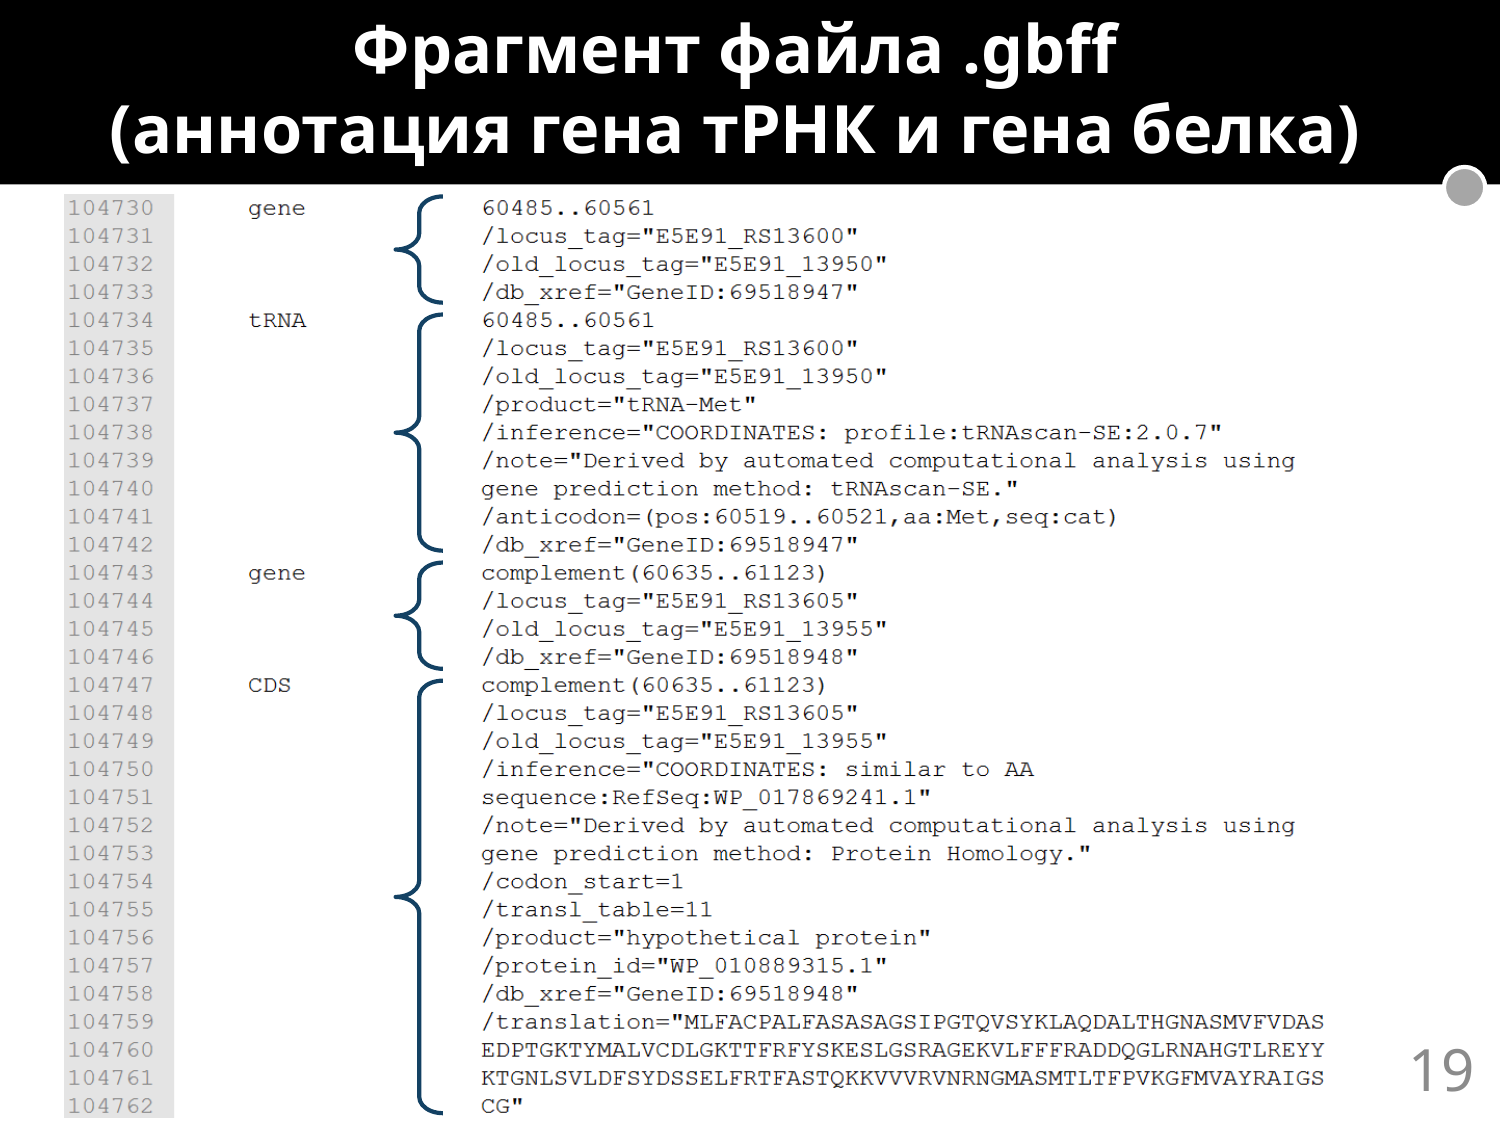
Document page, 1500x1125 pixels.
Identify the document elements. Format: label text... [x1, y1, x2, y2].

text_box Фрагмент файла .gbff (аннотация гена тРНК и гена белка) [5, 0, 1465, 175]
slide_number 19 [1334, 1042, 1490, 1103]
picture [64, 194, 1329, 1118]
